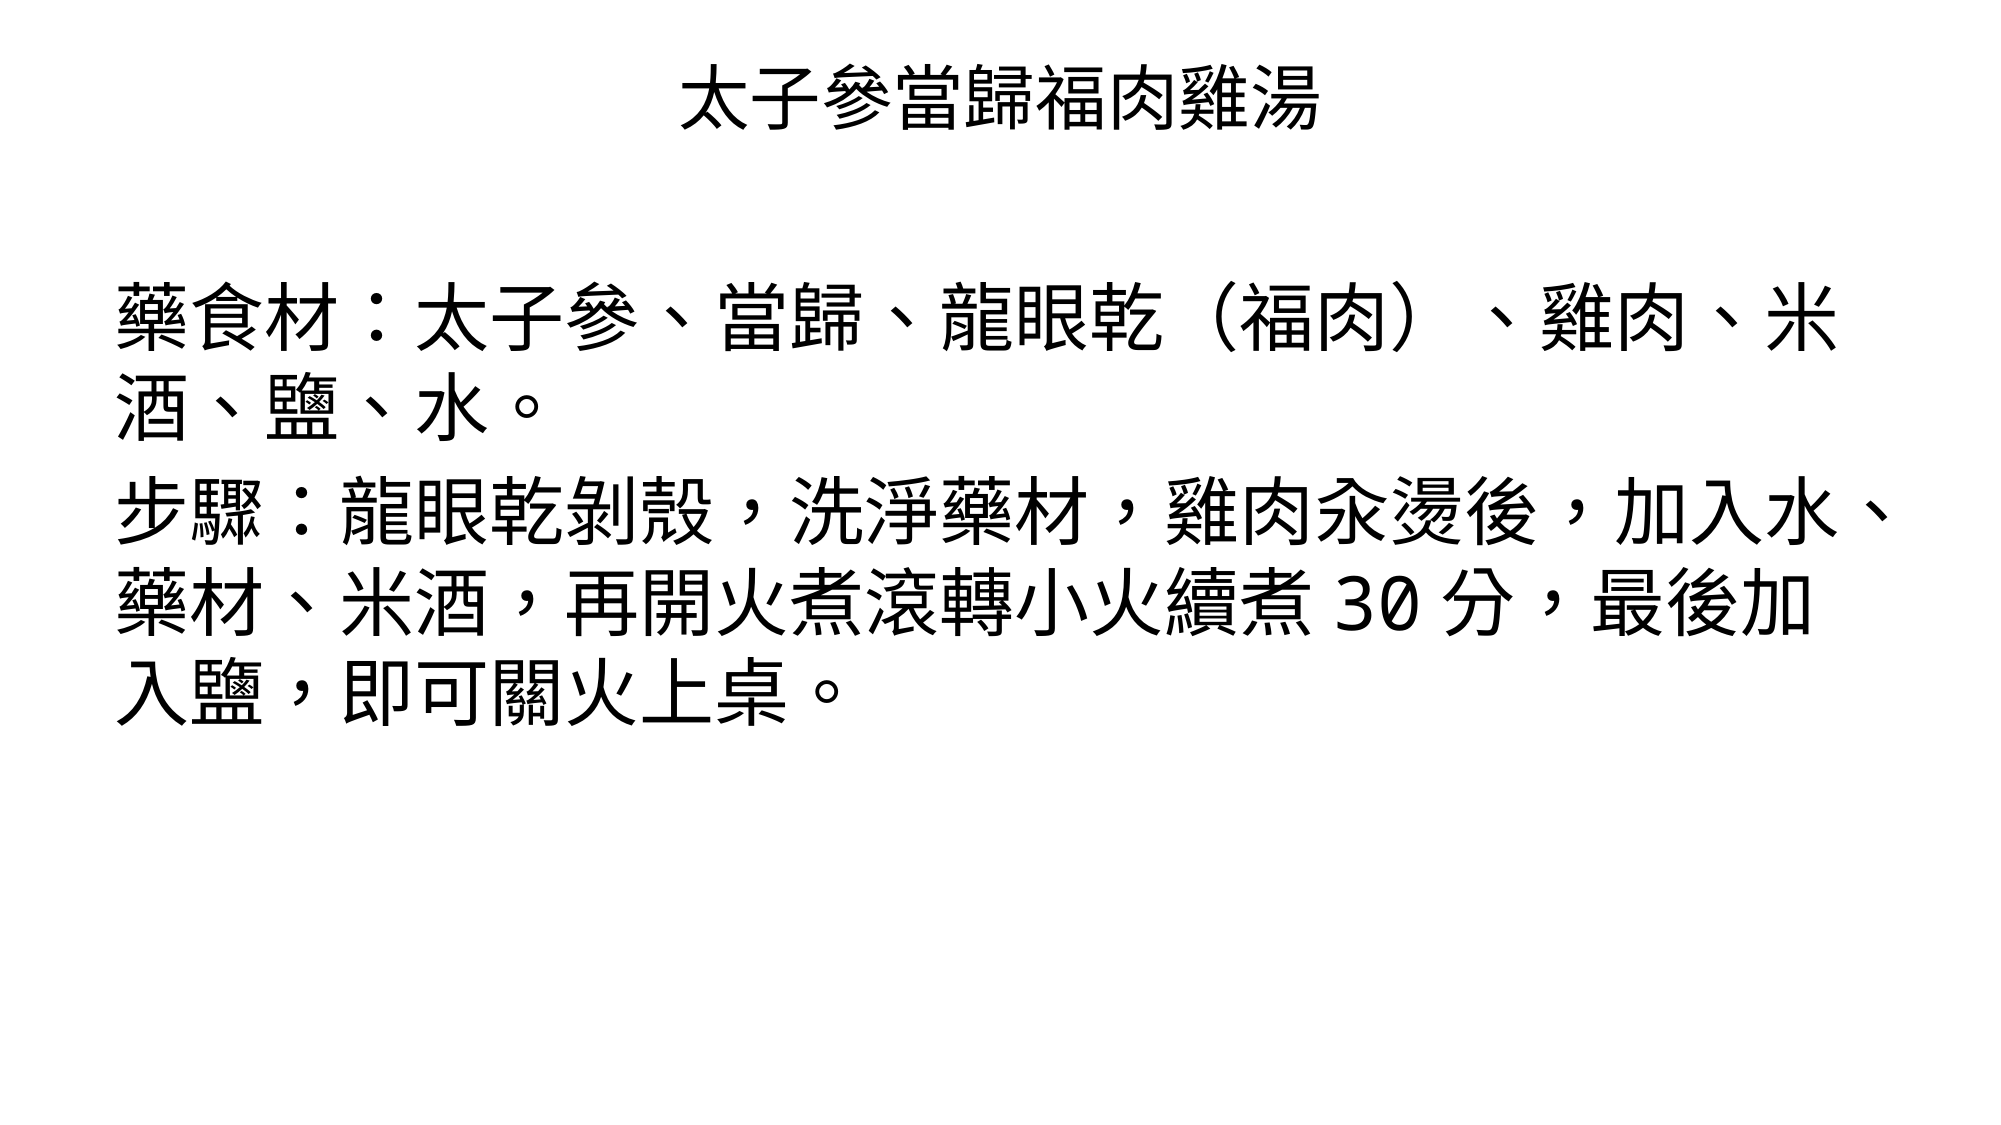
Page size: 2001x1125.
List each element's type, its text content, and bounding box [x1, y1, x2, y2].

list 藥食材：太子參、當歸、龍眼乾（福肉）、雞肉、米酒、鹽、水。 步驟：龍眼乾剝殼，洗淨藥材，雞肉汆燙後，加入水、藥材、米酒，再開火煮滾轉小火續煮30分，最後加入鹽，即可關火上桌。 [99, 262, 1900, 1005]
title 太子參當歸福肉雞湯 [99, 45, 1900, 233]
